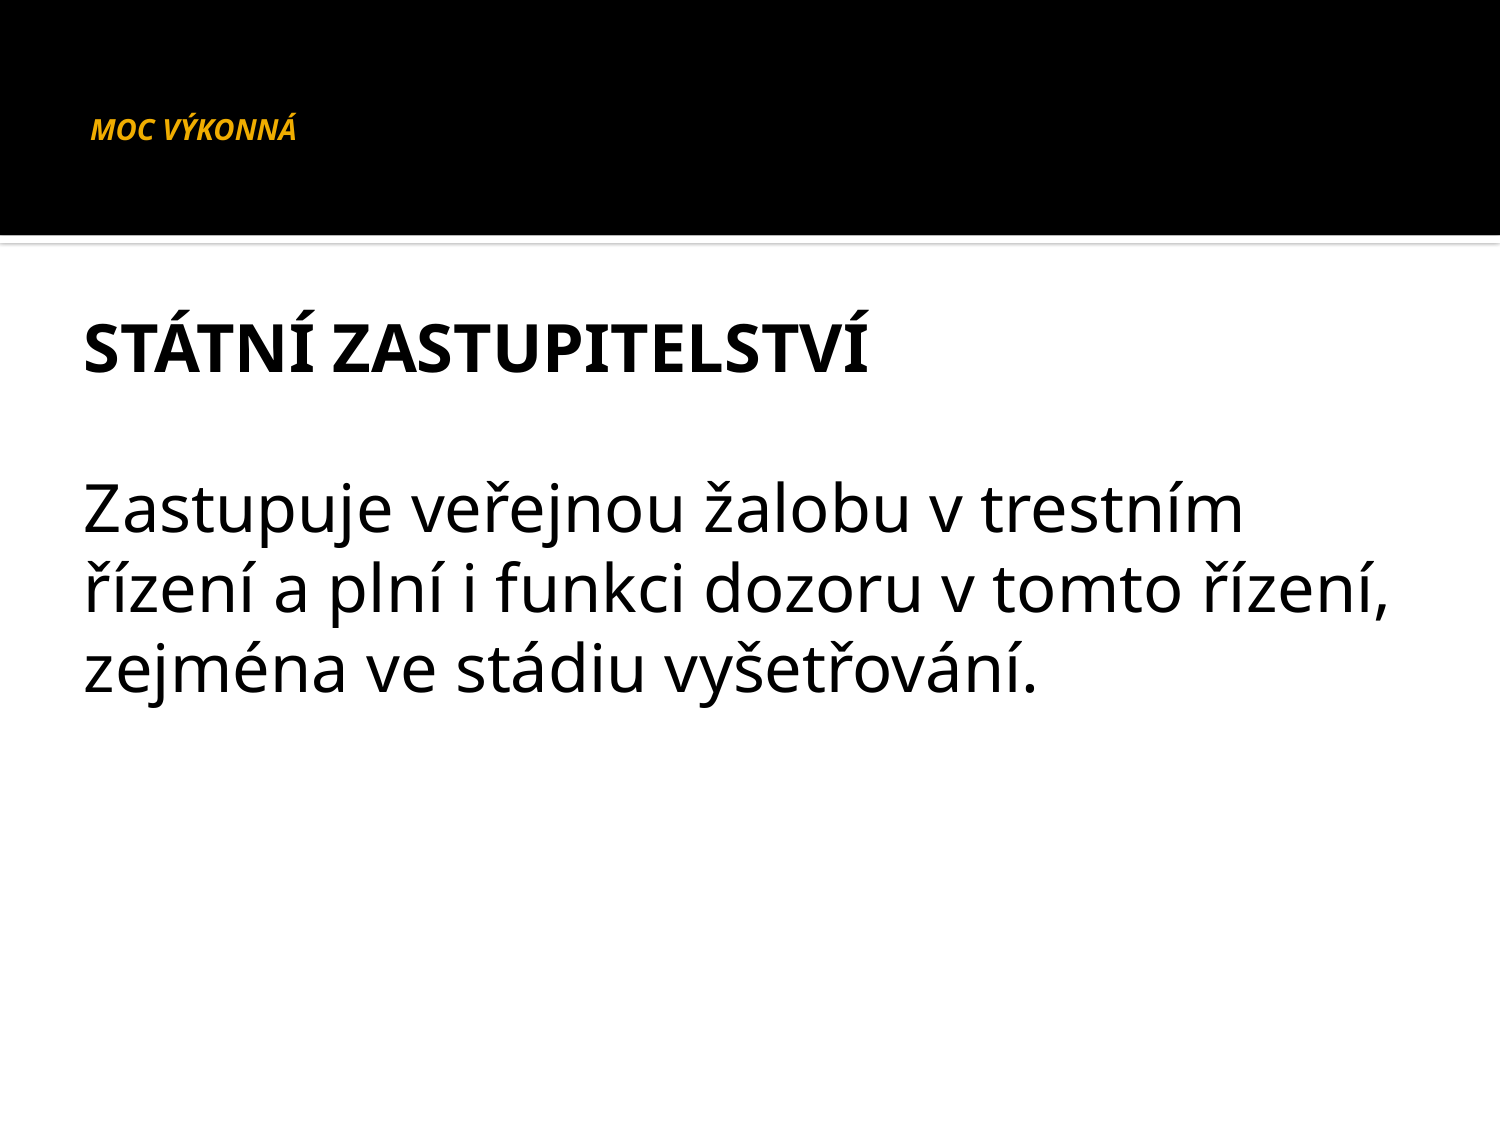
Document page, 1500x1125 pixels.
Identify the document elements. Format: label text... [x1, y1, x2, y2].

title MOC VÝKONNÁ [75, 25, 1425, 231]
list STÁTNÍ ZASTUPITELSTVÍ Zastupuje veřejnou žalobu v trestním řízení a plní i funkci dozoru v tomto řízení, zejména ve stádiu vyšetřování. [75, 291, 1425, 1050]
